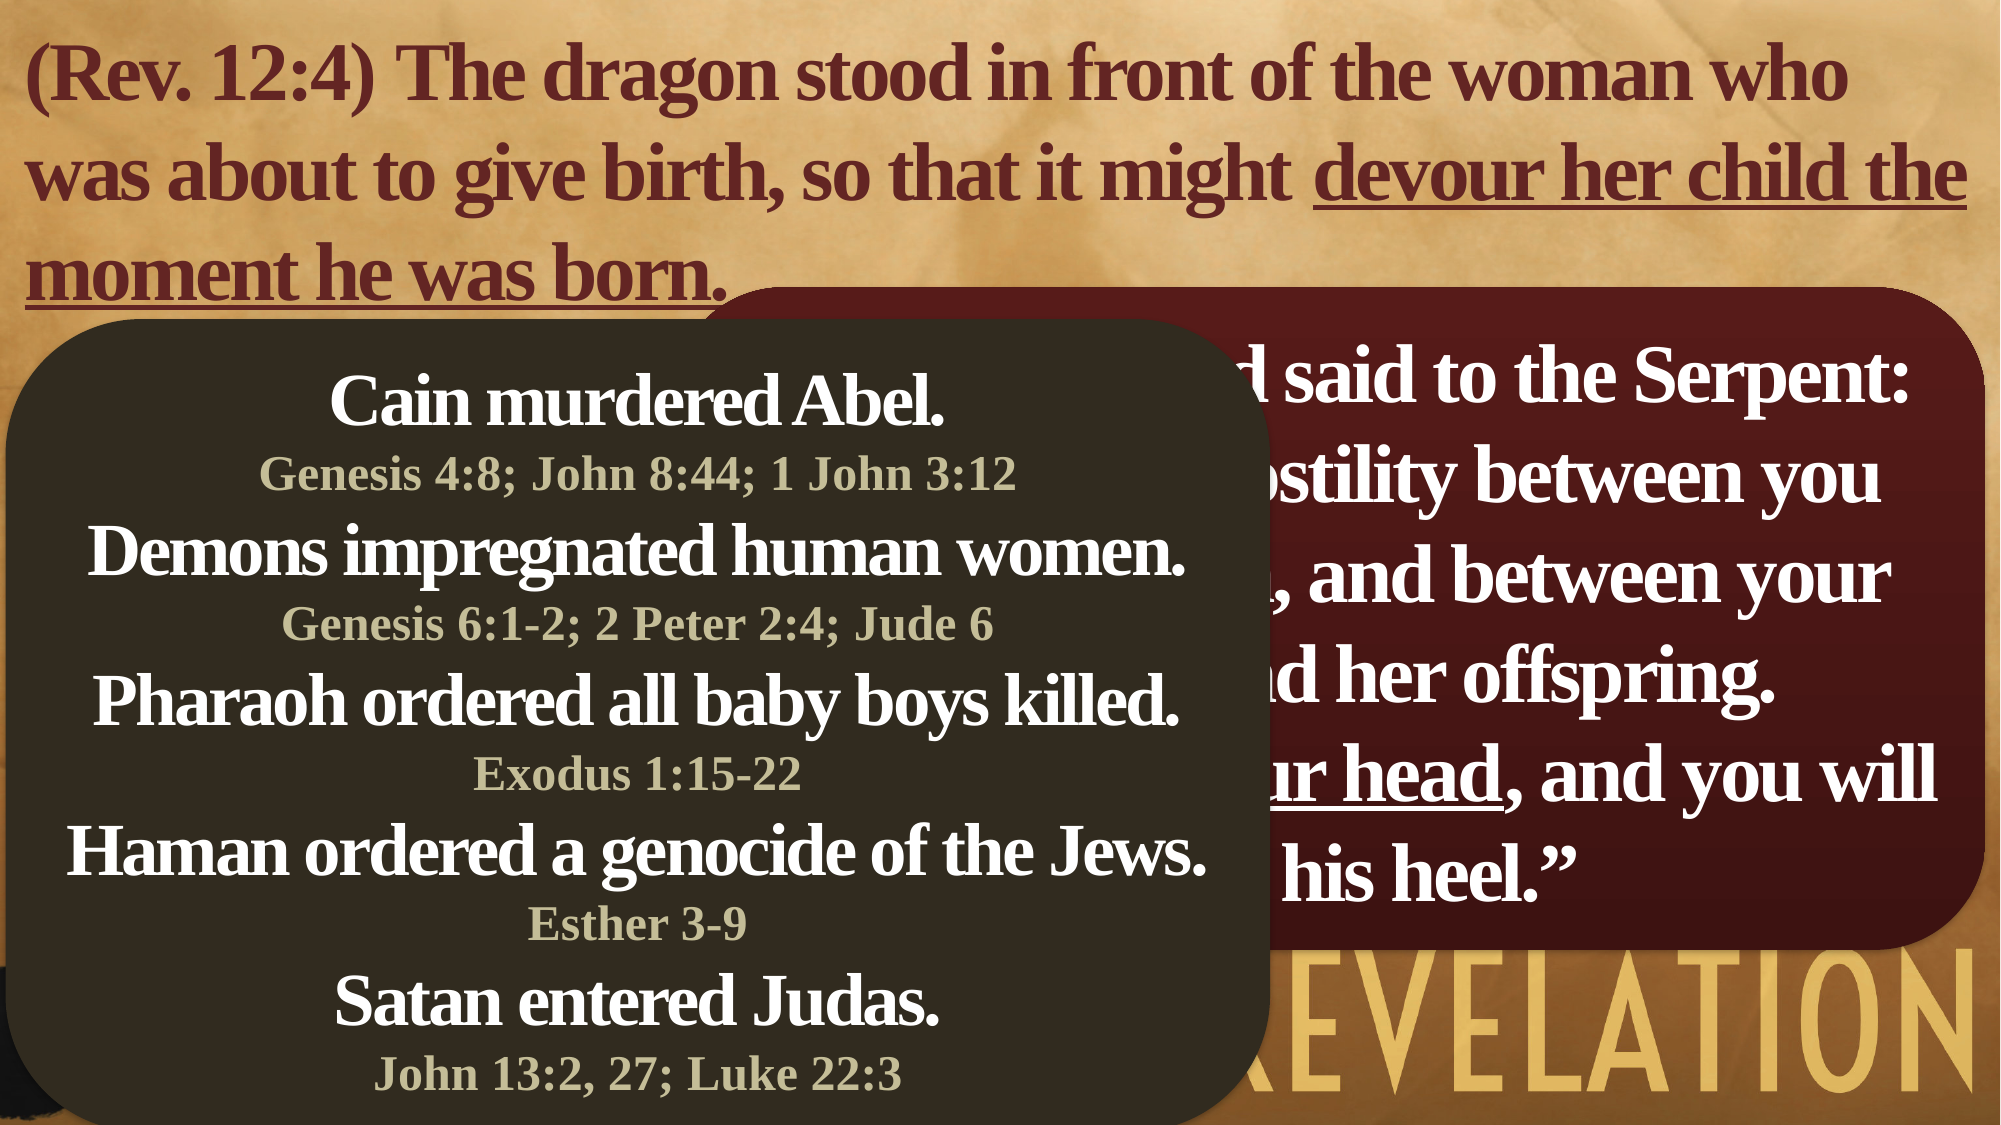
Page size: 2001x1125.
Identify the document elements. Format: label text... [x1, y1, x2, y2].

text_box Cain murdered Abel. Genesis 4:8; John 8:44; 1 John 3:12 Demons impregnated human women. Genesis 6:1-2; 2 Peter 2:4; Jude 6 Pharaoh ordered all baby boys killed. Exodus 1:15-22 Haman ordered a genocide of the Jews. Esther 3-9 Satan entered Judas. John 13:2, 27; Luke 22:3 [3, 316, 1273, 1125]
picture [0, 0, 2001, 1125]
text_box (Rev. 12:4) The dragon stood in front of the woman who was about to give birth, so that it might devour her child the moment he was born. [9, 9, 1986, 325]
text_box (Gen. 3:15) God said to the Serpent: “I will cause hostility between you and the woman, and between your offspring and her offspring. He will strike your head, and you will strike his heel.” [706, 285, 1988, 952]
